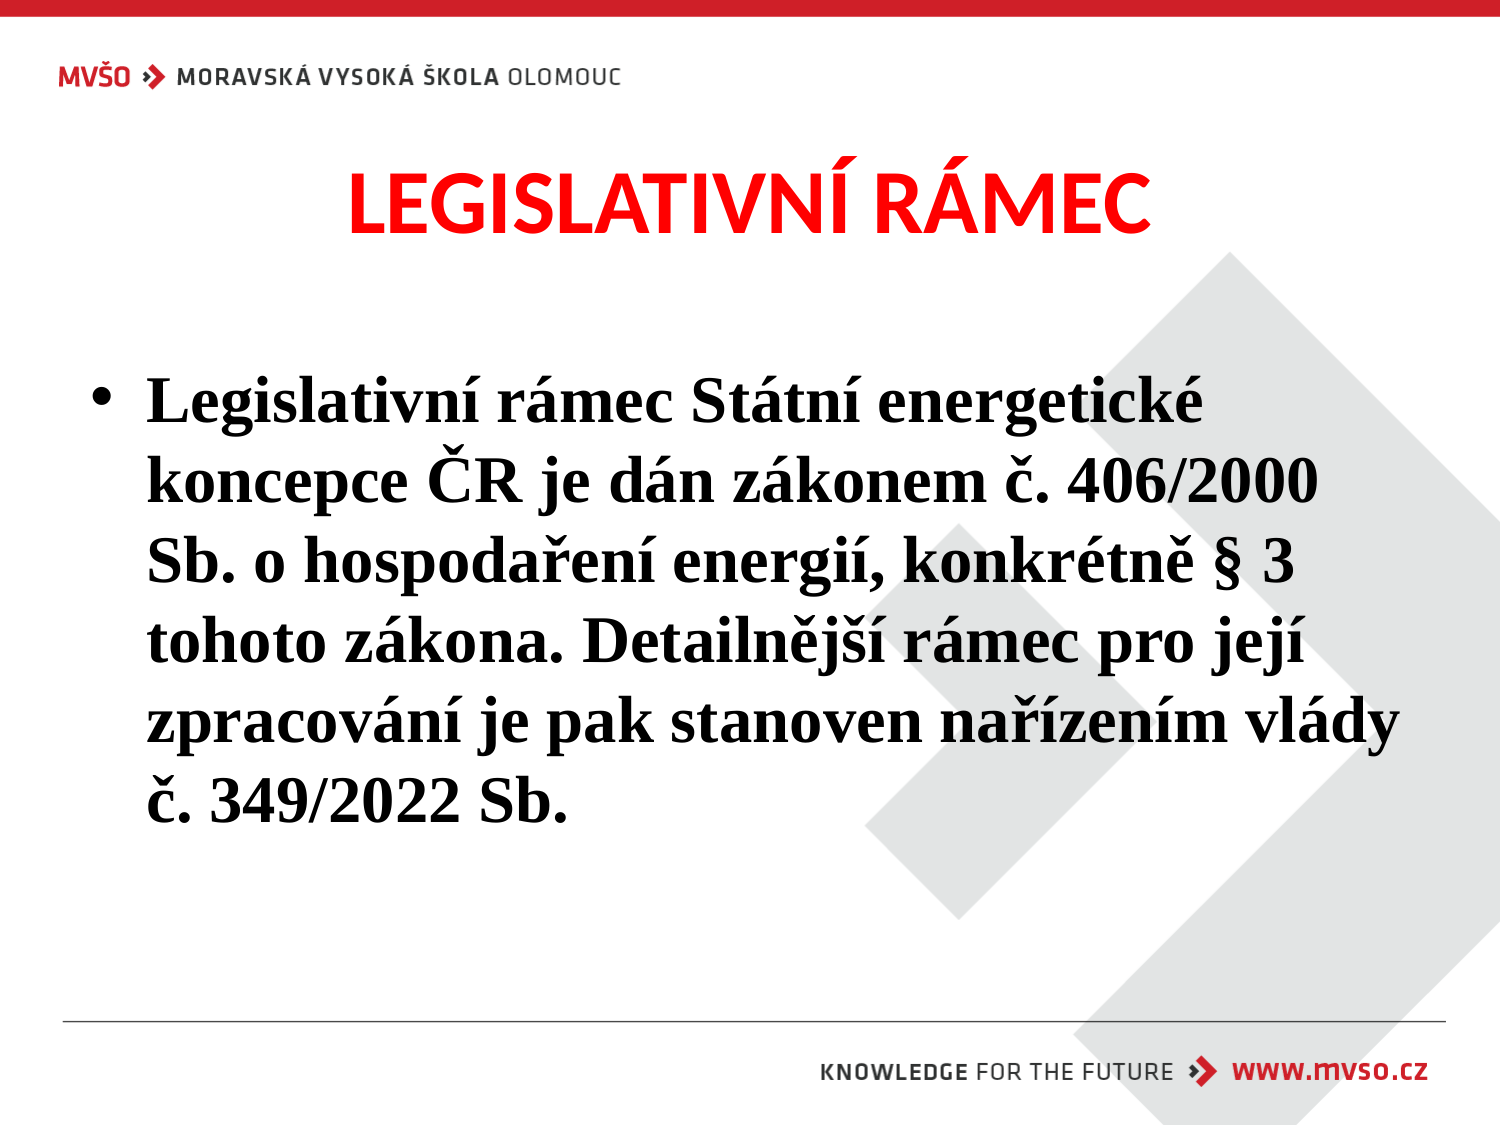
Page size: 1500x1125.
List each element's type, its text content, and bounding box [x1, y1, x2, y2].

title LEGISLATIVNÍ RÁMEC [75, 116, 1425, 278]
list Legislativní rámec Státní energetické koncepce ČR je dán zákonem č. 406/2000 Sb. o hospodaření energií, konkrétně § 3 tohoto zákona. Detailnější rámec pro její zpracování je pak stanoven nařízením vlády č. 349/2022 Sb. [75, 348, 1425, 860]
picture [0, 0, 1500, 1125]
